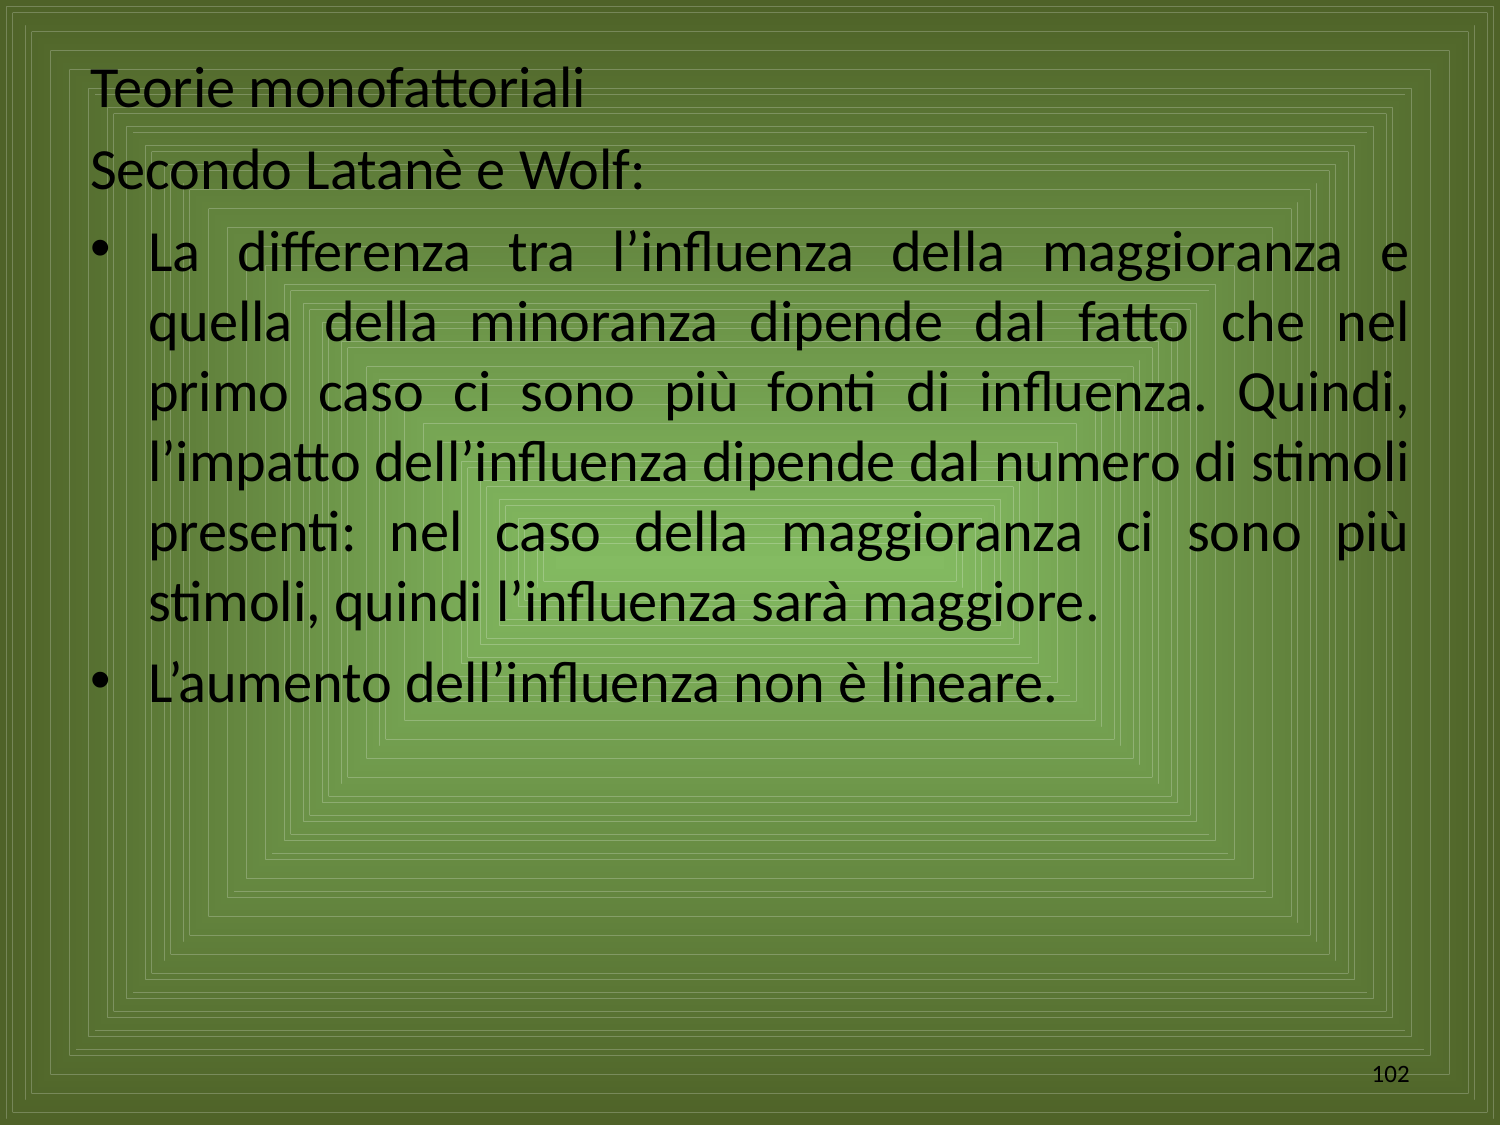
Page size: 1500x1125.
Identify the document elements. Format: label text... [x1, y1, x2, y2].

list Teorie monofattoriali Secondo Latanè e Wolf: La differenza tra l’influenza della maggioranza e quella della minoranza dipende dal fatto che nel primo caso ci sono più fonti di influenza. Quindi, l’impatto dell’influenza dipende dal numero di stimoli presenti: nel caso della maggioranza ci sono più stimoli, quindi l’influenza sarà maggiore. L’aumento dell’influenza non è lineare. [75, 42, 1425, 1016]
slide_number 102 [1074, 1042, 1425, 1103]
